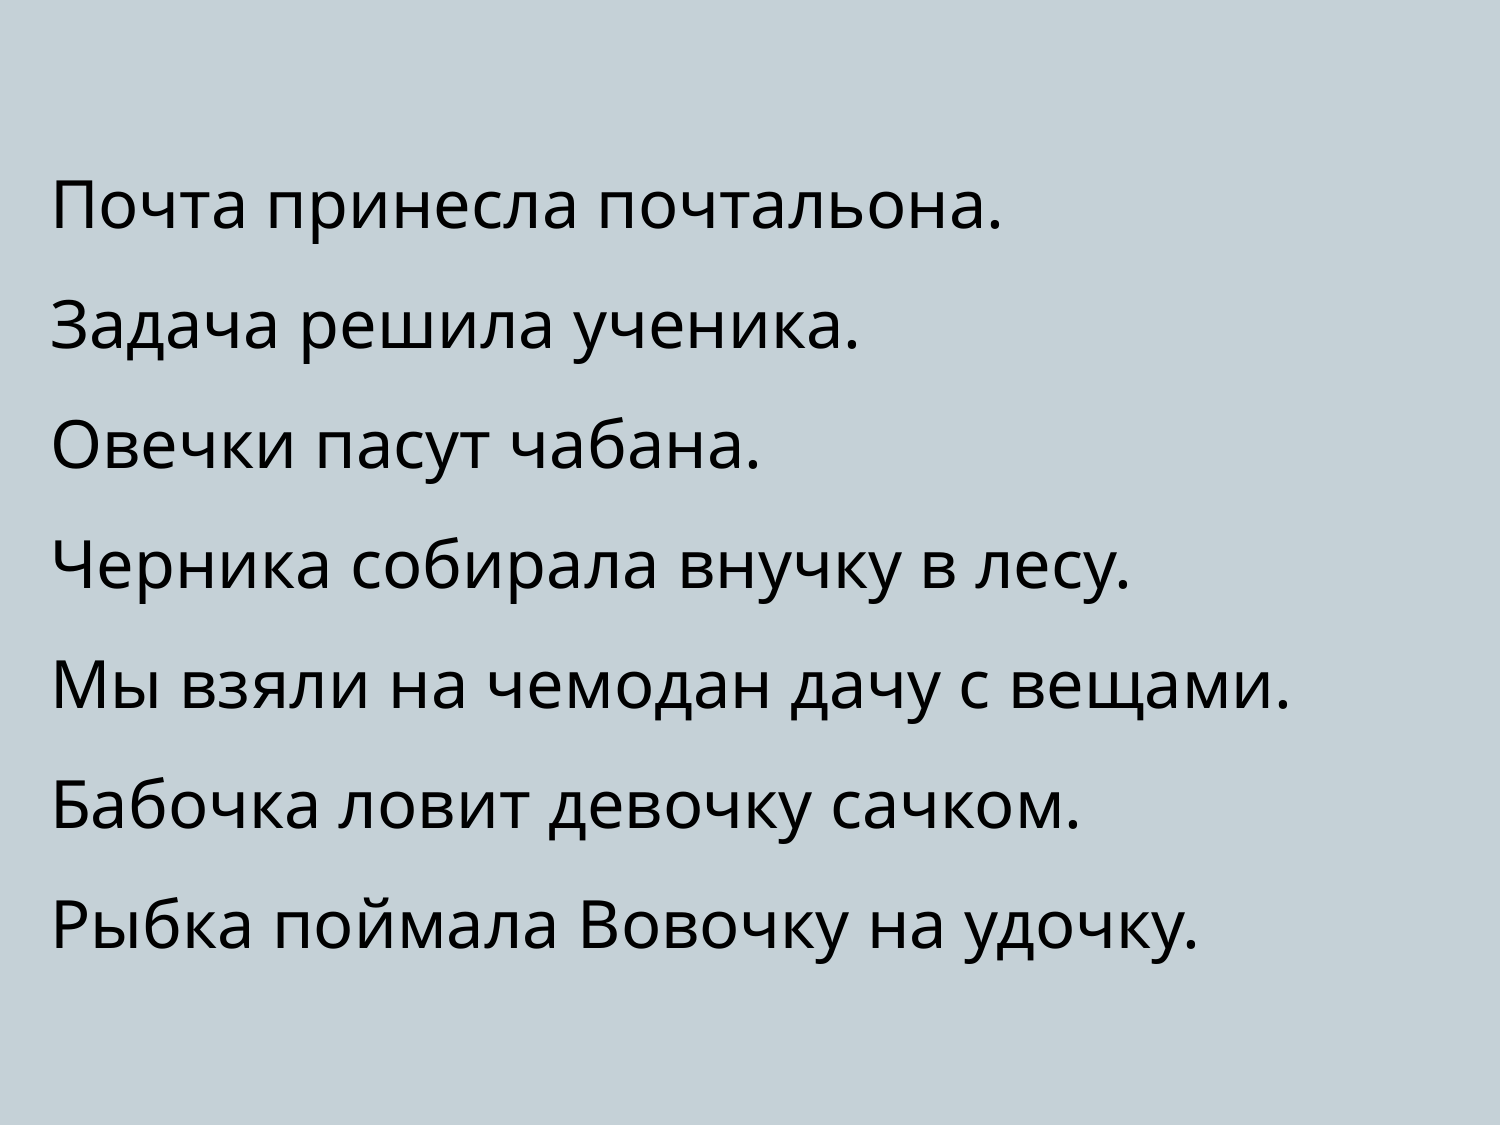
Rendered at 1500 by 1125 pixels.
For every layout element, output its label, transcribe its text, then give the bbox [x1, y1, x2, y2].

text_box Почта принесла почтальона. Задача решила ученика. Овечки пасут чабана. Черника собирала внучку в лесу. Мы взяли на чемодан дачу с вещами. Бабочка ловит девочку сачком. Рыбка поймала Вовочку на удочку. [35, 114, 1465, 969]
